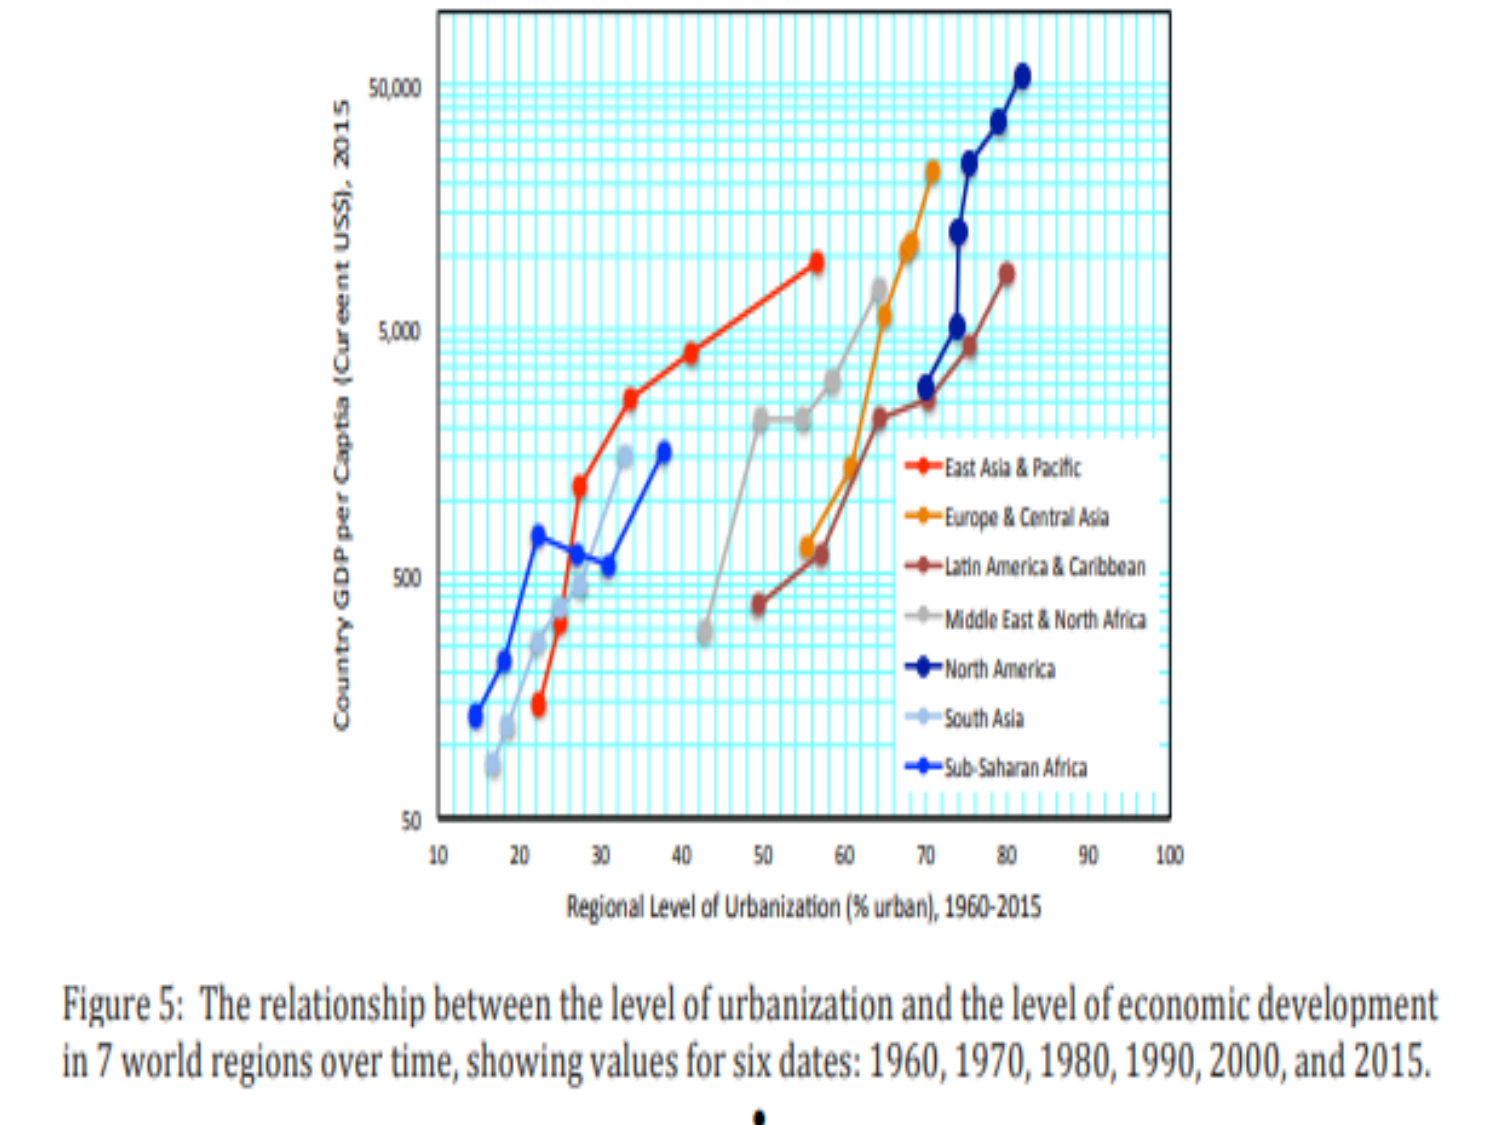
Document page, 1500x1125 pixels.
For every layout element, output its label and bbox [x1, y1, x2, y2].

list [0, 0, 1500, 1125]
